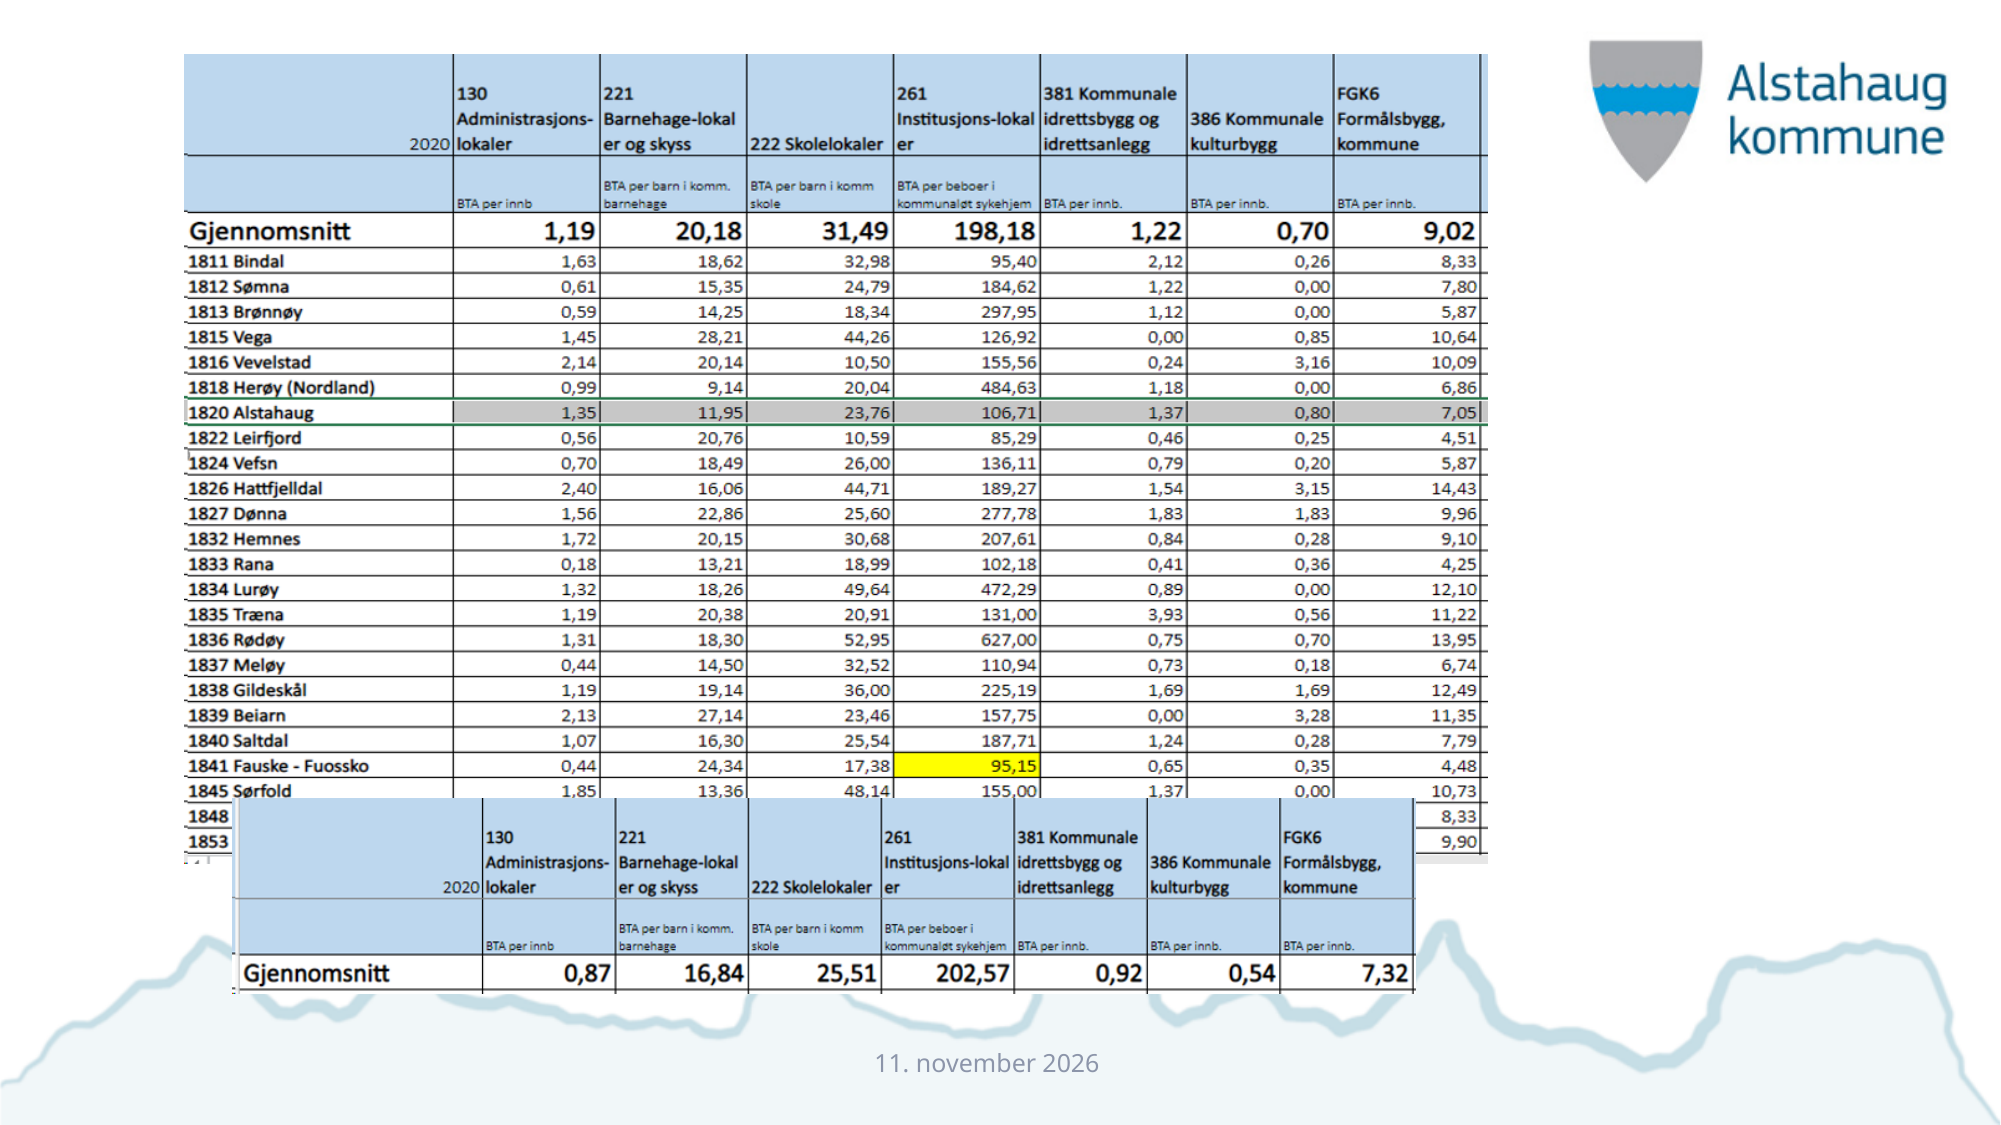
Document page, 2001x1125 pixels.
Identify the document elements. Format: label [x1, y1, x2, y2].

list [184, 54, 1489, 865]
slide_number [753, 1035, 1221, 1095]
picture [0, 0, 2001, 1125]
